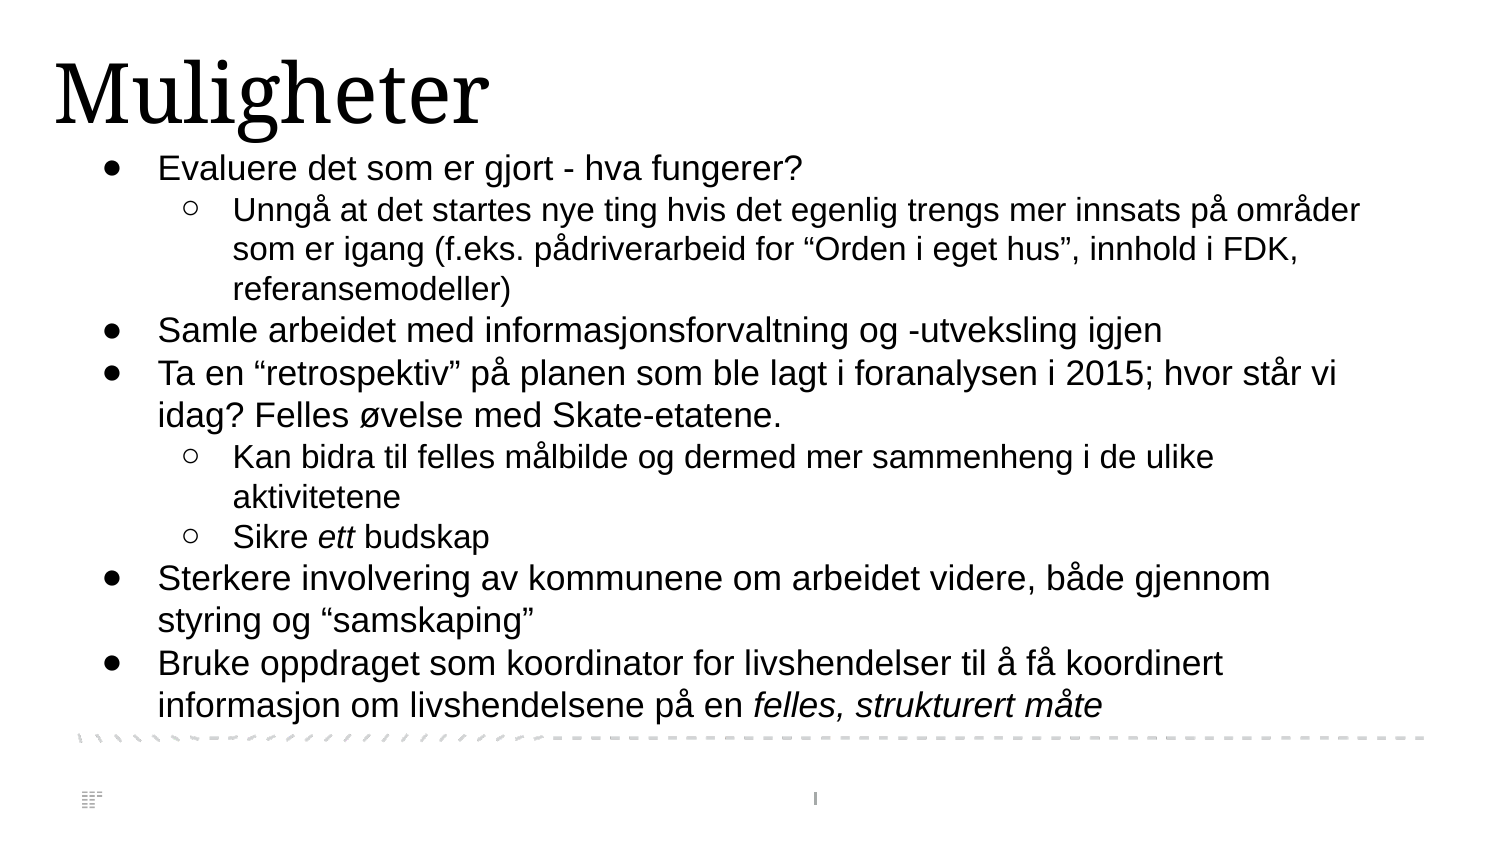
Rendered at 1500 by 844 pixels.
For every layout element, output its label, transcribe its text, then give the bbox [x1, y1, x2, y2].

picture [1378, 733, 1424, 743]
picture [79, 790, 103, 809]
list Evaluere det som er gjort - hva fungerer? Unngå at det startes nye ting hvis det egenlig trengs mer innsats på områder som er igang (f.eks. pådriverarbeid for “Orden i eget hus”, innhold i FDK, referansemodeller) Samle arbeidet med informasjonsforvaltning og -utveksling igjen Ta en “retrospektiv” på planen som ble lagt i foranalysen i 2015; hvor står vi idag? Felles øvelse med Skate-etatene. Kan bidra til felles målbilde og dermed mer sammenheng i de ulike aktivitetene Sikre ett budskap Sterkere involvering av kommunene om arbeidet videre, både gjennom styring og “samskaping” Bruke oppdraget som koordinator for livshendelser til å få koordinert informasjon om livshendelsene på en felles, strukturert måte [67, 130, 1378, 743]
title Muligheter [38, 36, 1437, 131]
